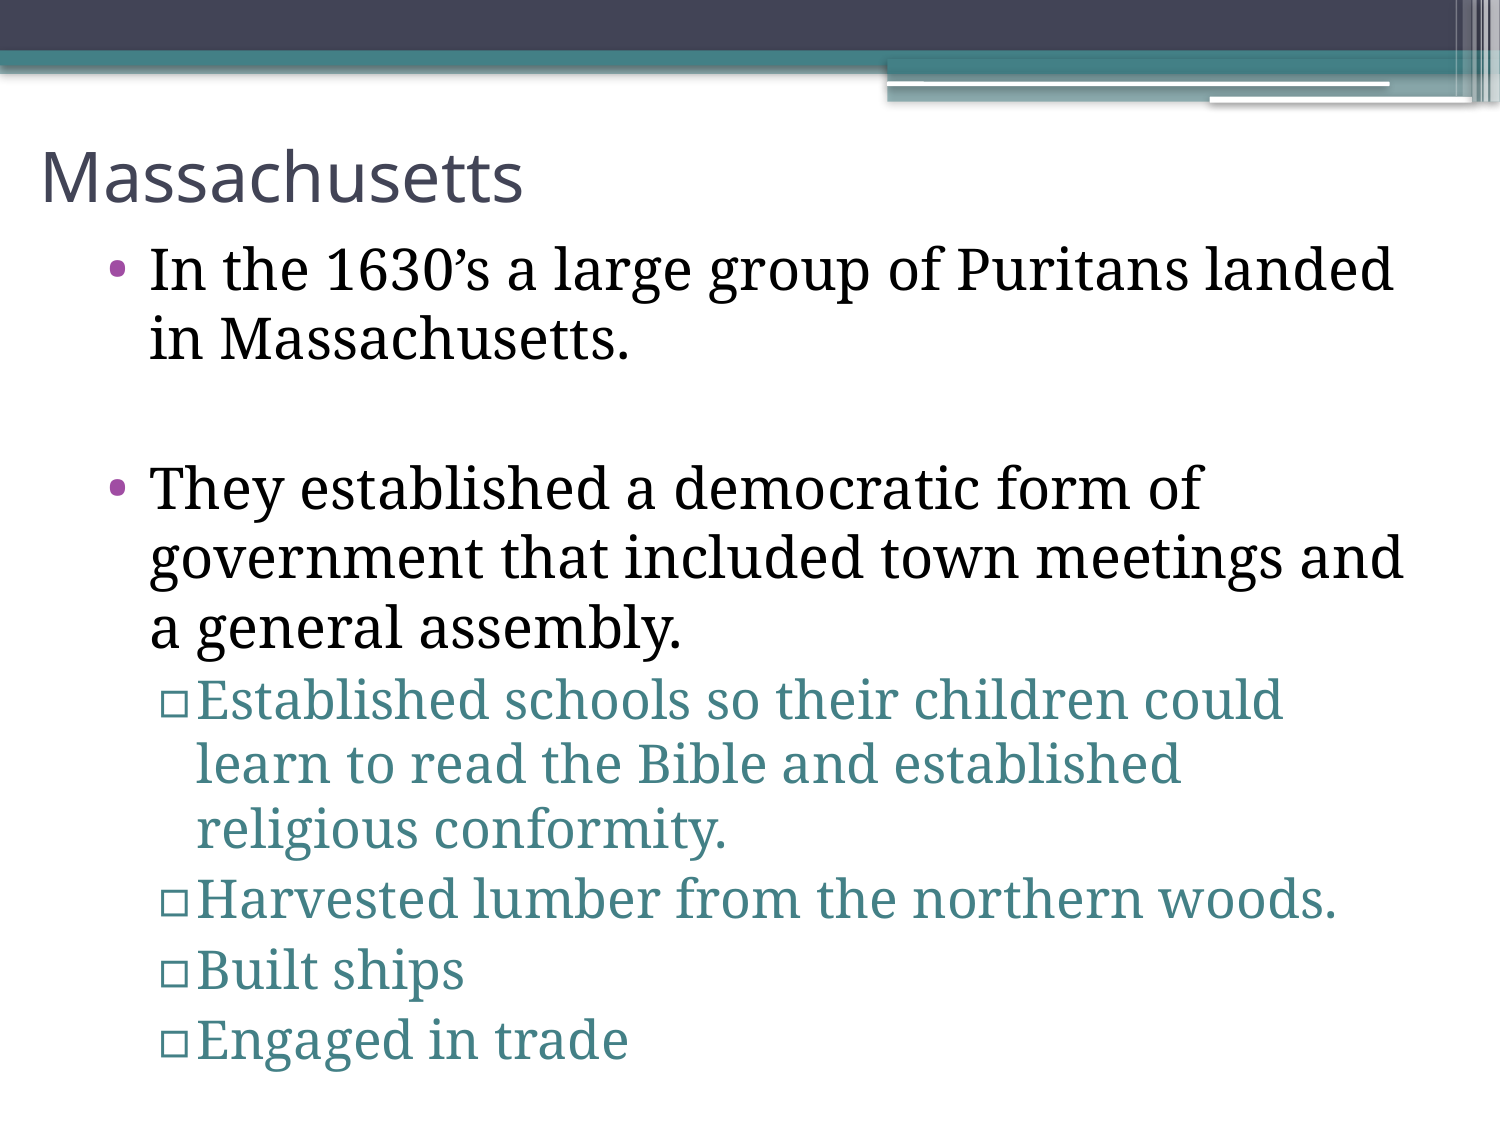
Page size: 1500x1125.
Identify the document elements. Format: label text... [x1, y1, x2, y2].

title Massachusetts [24, 87, 563, 263]
list In the 1630’s a large group of Puritans landed in Massachusetts. They established a democratic form of government that included town meetings and a general assembly. Established schools so their children could learn to read the Bible and established religious conformity. Harvested lumber from the northern woods. Built ships Engaged in trade [75, 224, 1425, 1079]
